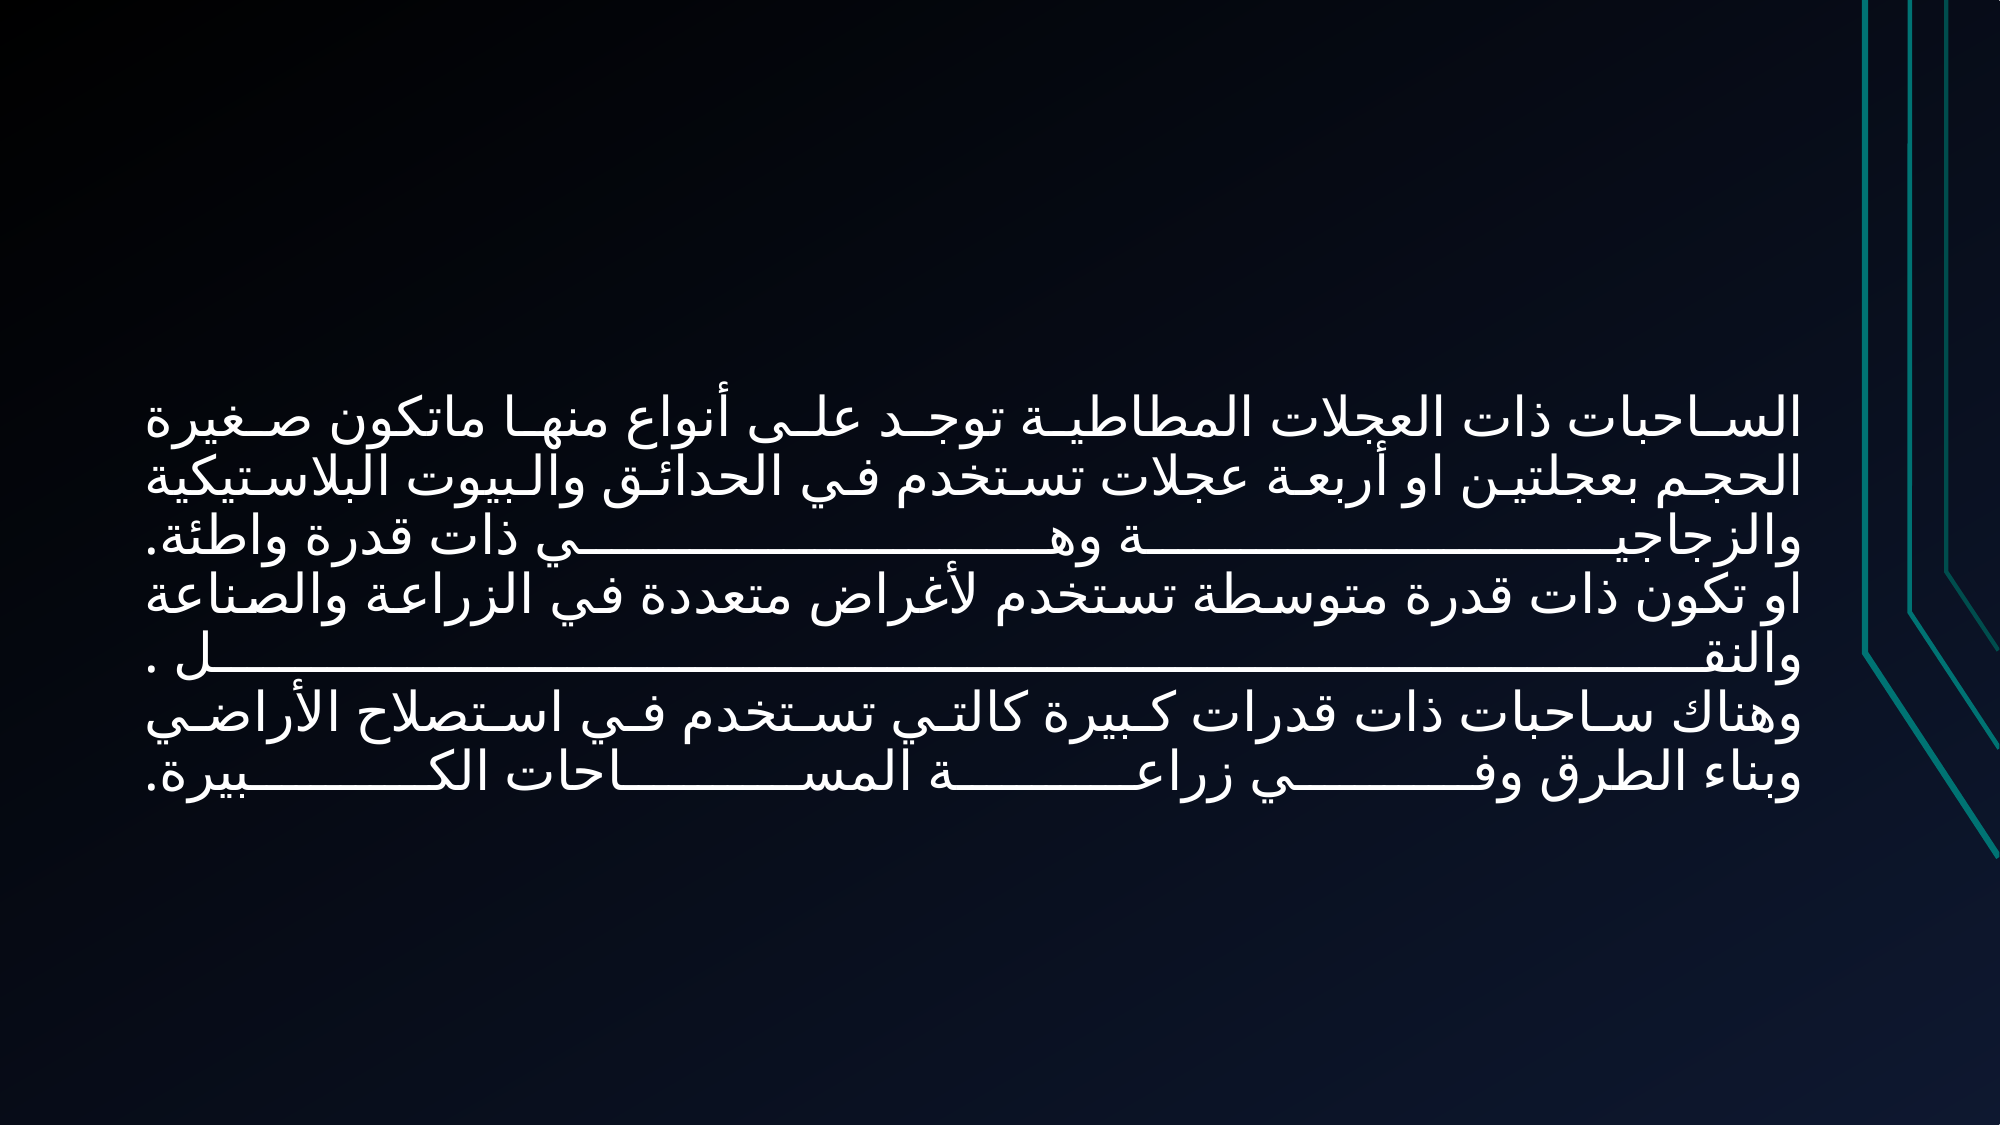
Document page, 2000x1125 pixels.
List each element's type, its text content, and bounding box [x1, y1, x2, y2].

title الساحبات ذات العجلات المطاطية توجد على أنواع منها ماتكون صغيرة الحجم بعجلتين او أربعة عجلات تستخدم في الحدائق والبيوت البلاستيكية والزجاجية وهي ذات قدرة واطئة. او تكون ذات قدرة متوسطة تستخدم لأغراض متعددة في الزراعة والصناعة والنقل . وهناك ساحبات ذات قدرات كبيرة كالتي تستخدم في استصلاح الأراضي وبناء الطرق وفي زراعة المساحات الكبيرة. [124, 375, 1825, 938]
